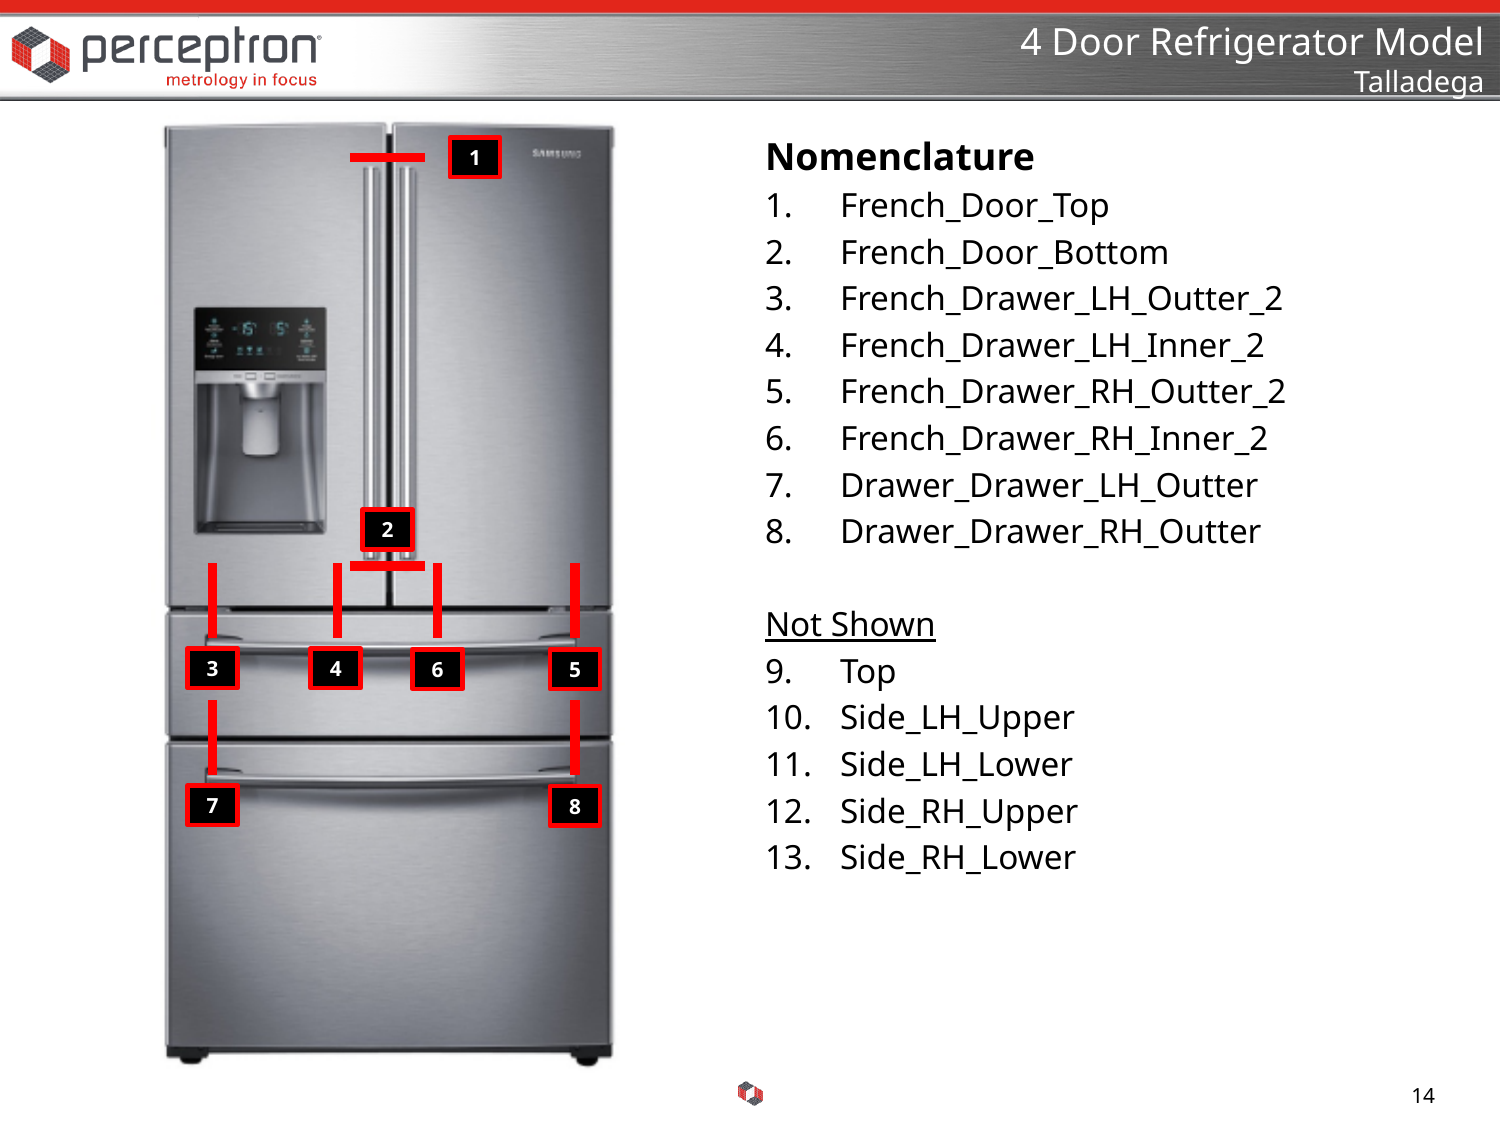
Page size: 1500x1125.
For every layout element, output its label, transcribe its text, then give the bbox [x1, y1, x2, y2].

slide_number 14 [1137, 1074, 1451, 1113]
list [149, 113, 626, 1074]
title 4 Door Refrigerator Model Talladega [350, 16, 1500, 100]
picture [736, 1079, 764, 1108]
picture [0, 0, 1500, 101]
list Nomenclature French_Door_Top French_Door_Bottom French_Drawer_LH_Outter_2 French_Drawer_LH_Inner_2 French_Drawer_RH_Outter_2 French_Drawer_RH_Inner_2 Drawer_Drawer_LH_Outter Drawer_Drawer_RH_Outter Not Shown Top Side_LH_Upper Side_LH_Lower Side_RH_Upper Side_RH_Lower [750, 125, 1488, 1063]
